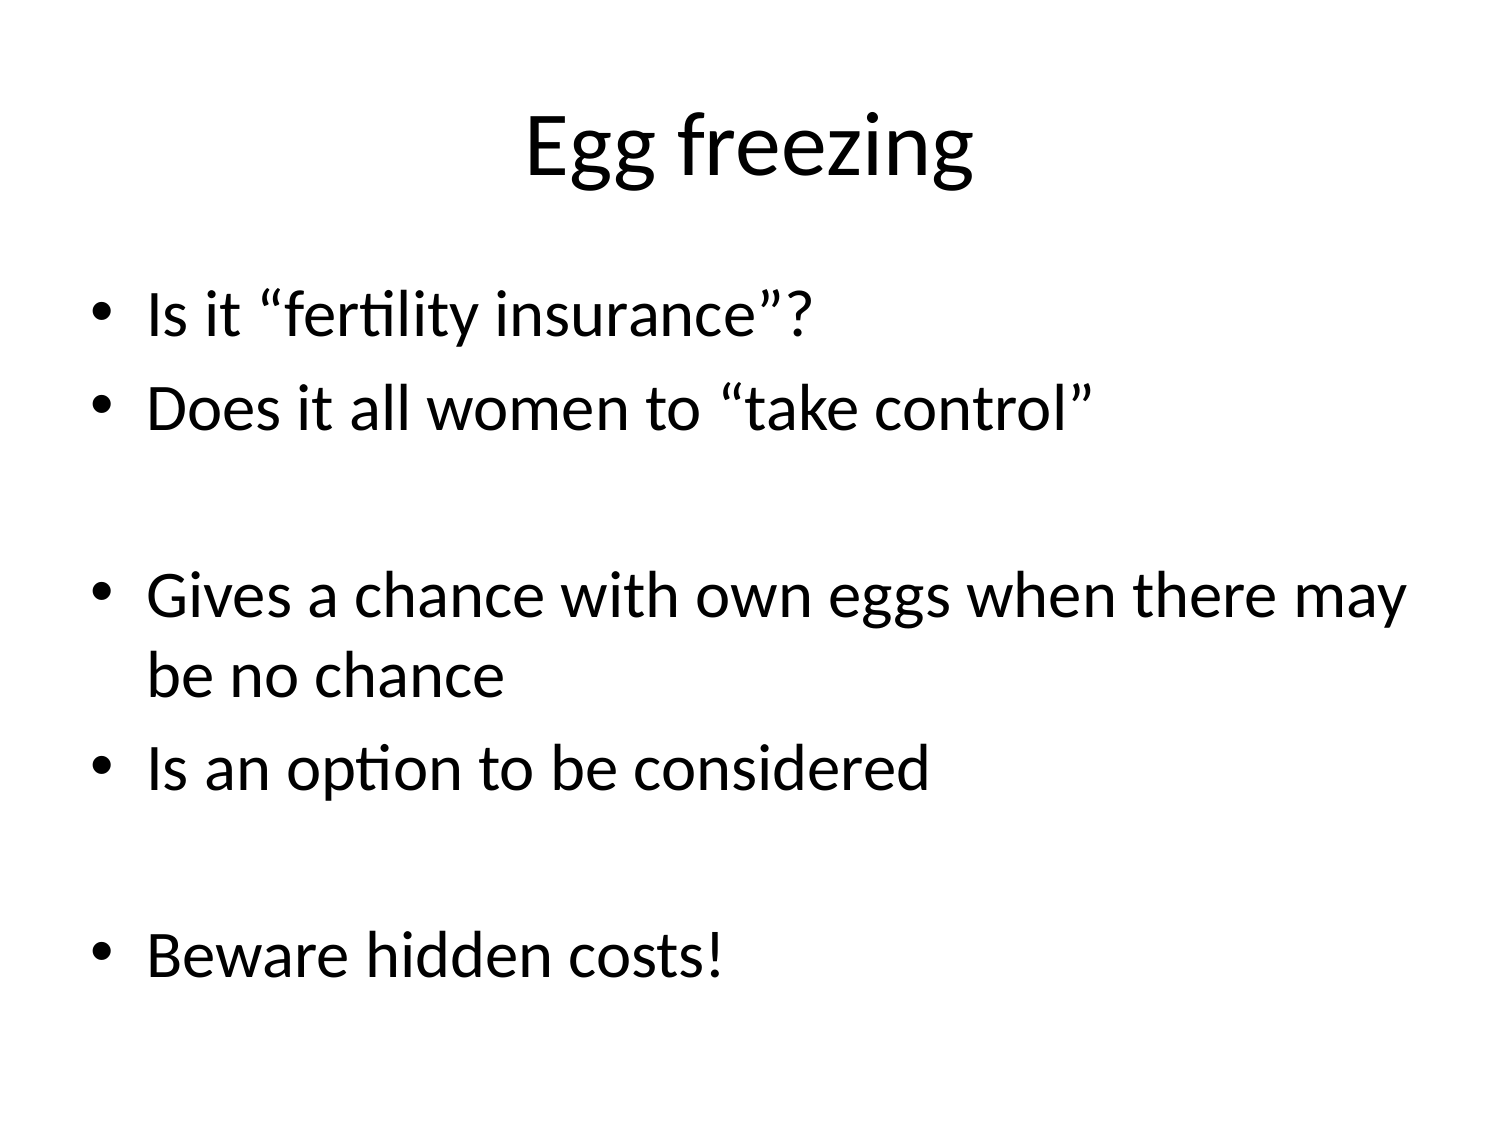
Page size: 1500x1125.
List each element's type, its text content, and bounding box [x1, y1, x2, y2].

list Is it “fertility insurance”? Does it all women to “take control” Gives a chance with own eggs when there may be no chance Is an option to be considered Beware hidden costs! [75, 262, 1425, 1005]
title Egg freezing [75, 45, 1425, 233]
